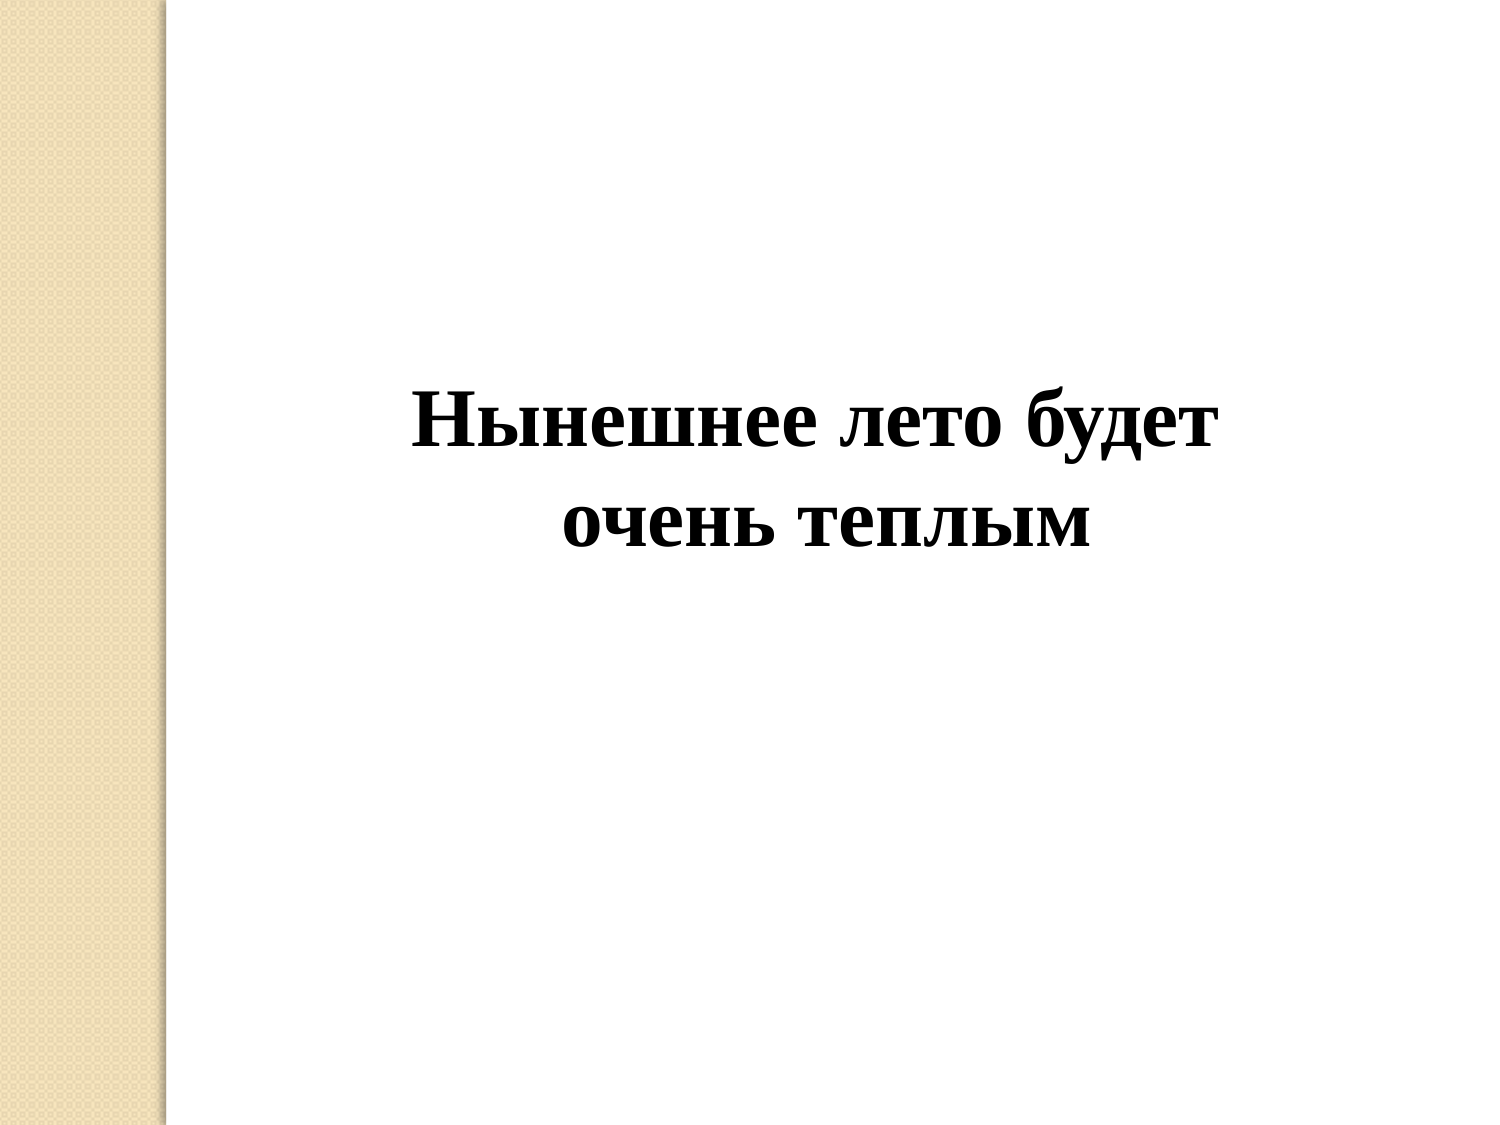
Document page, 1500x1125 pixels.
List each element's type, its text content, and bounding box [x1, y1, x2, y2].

text_box Нынешнее лето будет очень теплым [194, 355, 1459, 571]
